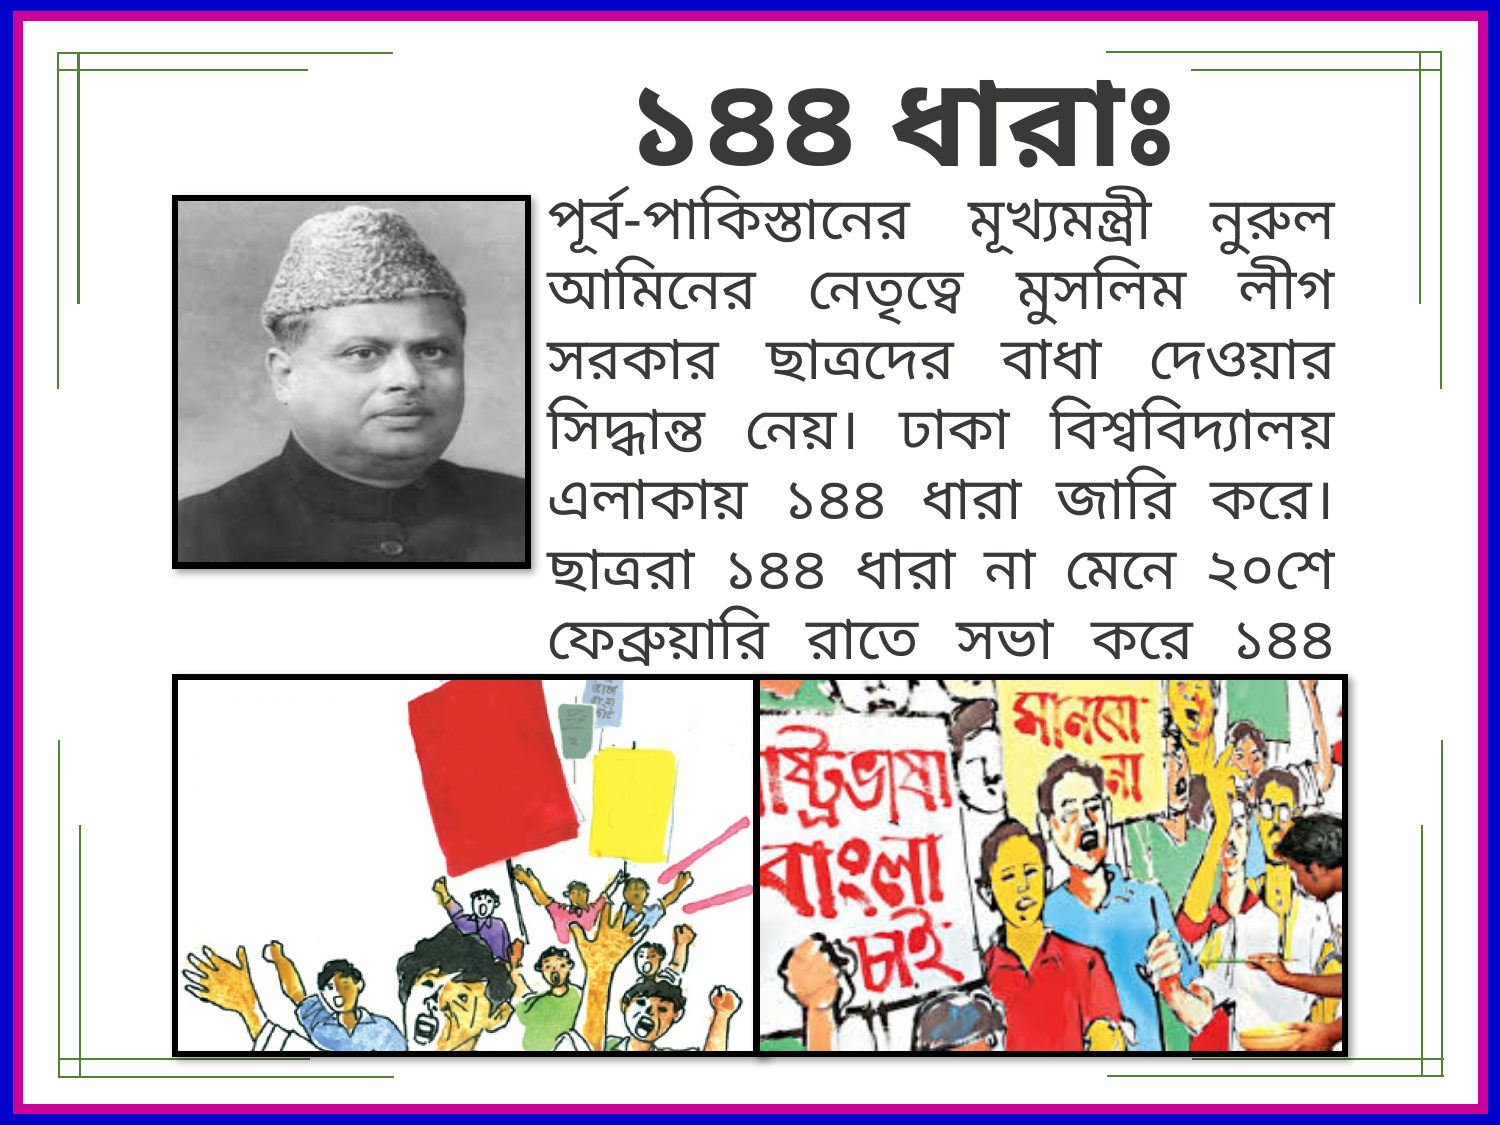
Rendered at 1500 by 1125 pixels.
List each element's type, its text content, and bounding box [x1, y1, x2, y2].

picture [177, 679, 1342, 1051]
text_box ১৪৪ ধারাঃ [610, 34, 1195, 200]
text_box পূর্ব-পাকিস্তানের মূখ্যমন্ত্রী নুরুল আমিনের নেতৃত্বে মুসলিম লীগ সরকার ছাত্রদের বাধা দেওয়ার সিদ্ধান্ত নেয়। ঢাকা বিশ্ববিদ্যালয় এলাকায় ১৪৪ ধারা জারি করে। ছাত্ররা ১৪৪ ধারা না মেনে ২০শে ফেব্রুয়ারি রাতে সভা করে ১৪৪ ধারা ভেঙে মিছিল করার সিদ্ধান্ত নেয়। [532, 173, 1350, 672]
picture [177, 200, 525, 563]
